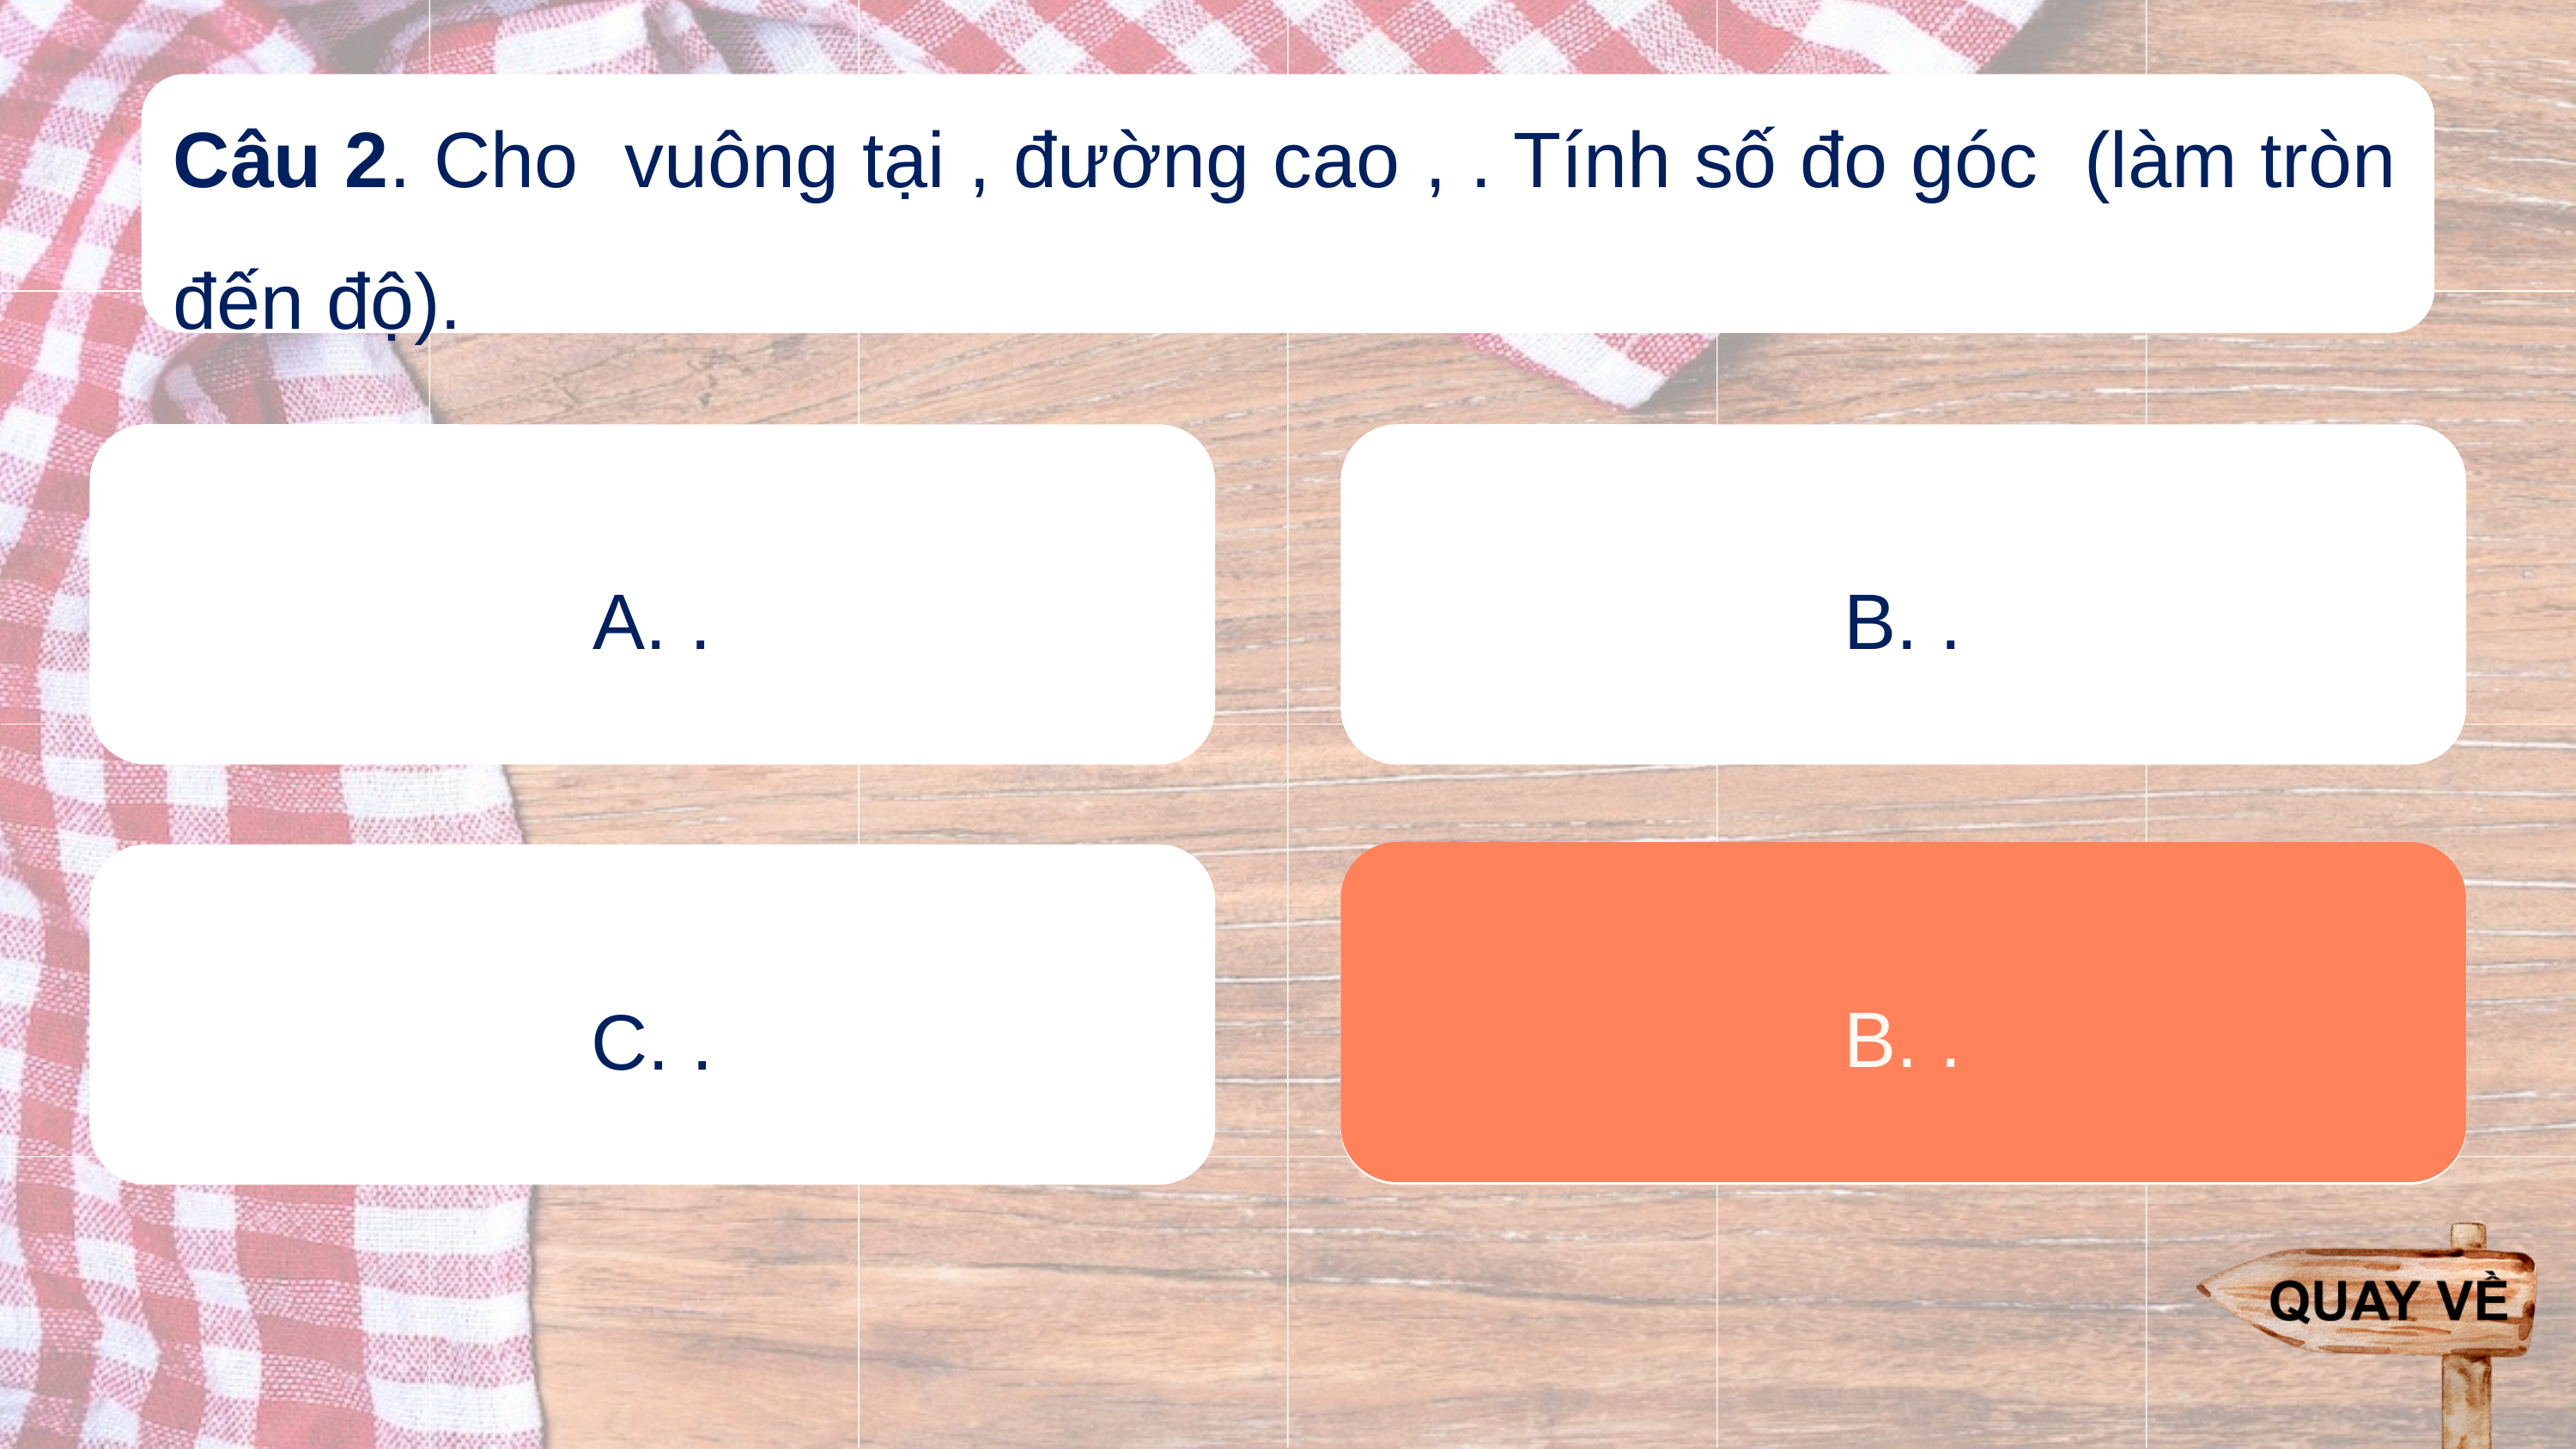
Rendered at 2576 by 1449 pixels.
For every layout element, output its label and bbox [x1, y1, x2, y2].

picture [2196, 1222, 2544, 1449]
